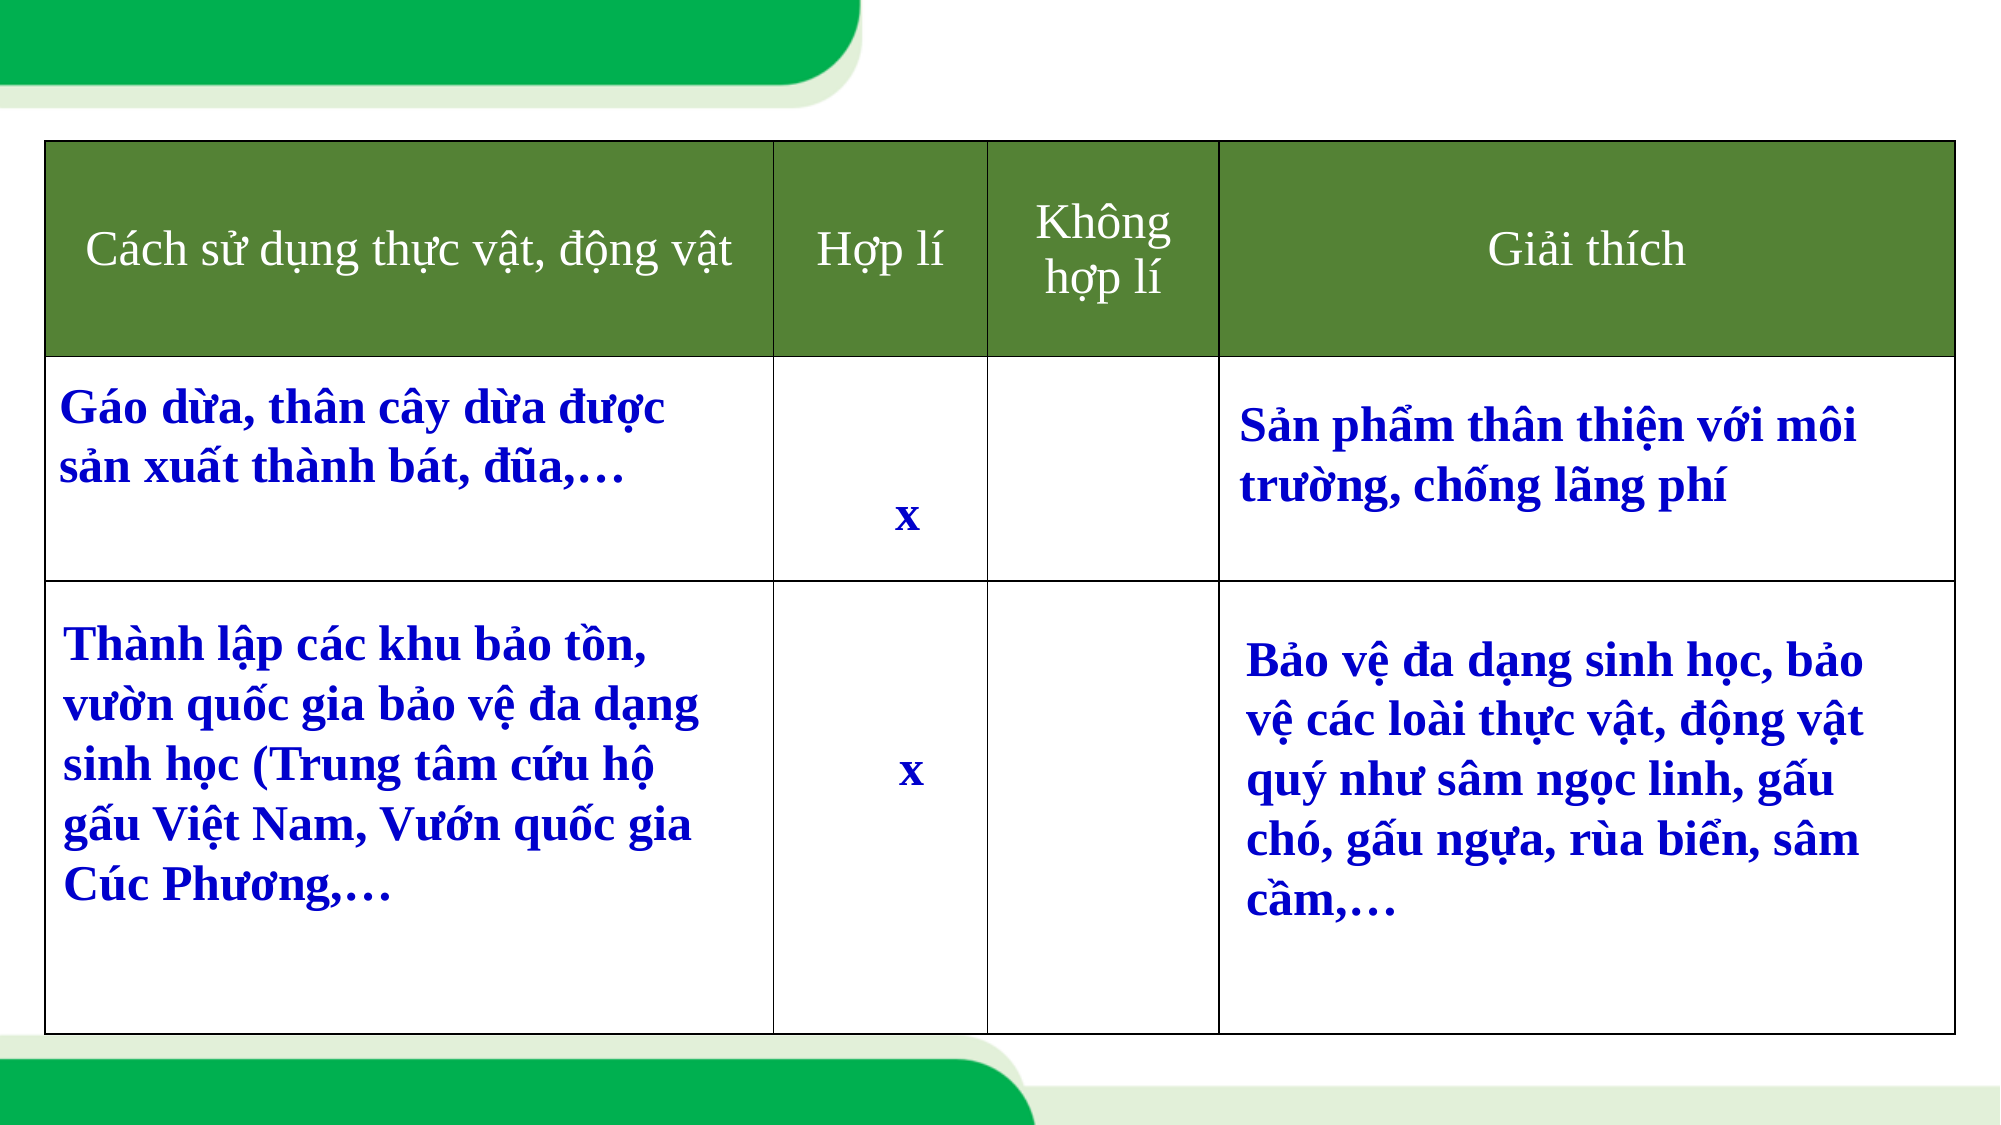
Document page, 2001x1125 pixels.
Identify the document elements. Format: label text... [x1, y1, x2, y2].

text_box Sản phẩm thân thiện với môi trường, chống lãng phí [1224, 384, 1920, 519]
text_box Bảo vệ đa dạng sinh học, bảo vệ các loài thực vật, động vật quý như sâm ngọc linh, gấu chó, gấu ngựa, rùa biển, sâm cầm,… [1231, 618, 1927, 933]
table_cell [988, 582, 1218, 1033]
table_header Giải thích [1220, 142, 1954, 356]
table_header Hợp lí [774, 142, 987, 356]
table_header Không hợp lí [988, 142, 1218, 356]
table_cell [1220, 582, 1954, 1033]
text_box x [885, 728, 970, 803]
table_cell [988, 357, 1218, 580]
table_cell [46, 357, 773, 580]
table_cell [774, 582, 987, 1033]
text_box x [881, 472, 966, 548]
table_header Cách sử dụng thực vật, động vật [46, 142, 773, 356]
picture [0, 0, 2000, 1125]
table_cell [1220, 357, 1954, 580]
table_cell [46, 582, 773, 1033]
text_box Thành lập các khu bảo tồn, vườn quốc gia bảo vệ đa dạng sinh học (Trung tâm cứu hộ gấu Việt Nam, Vướn quốc gia Cúc Phương,… [49, 603, 744, 918]
text_box Gáo dừa, thân cây dừa được sản xuất thành bát, đũa,… [44, 365, 704, 501]
table_cell [774, 357, 987, 580]
